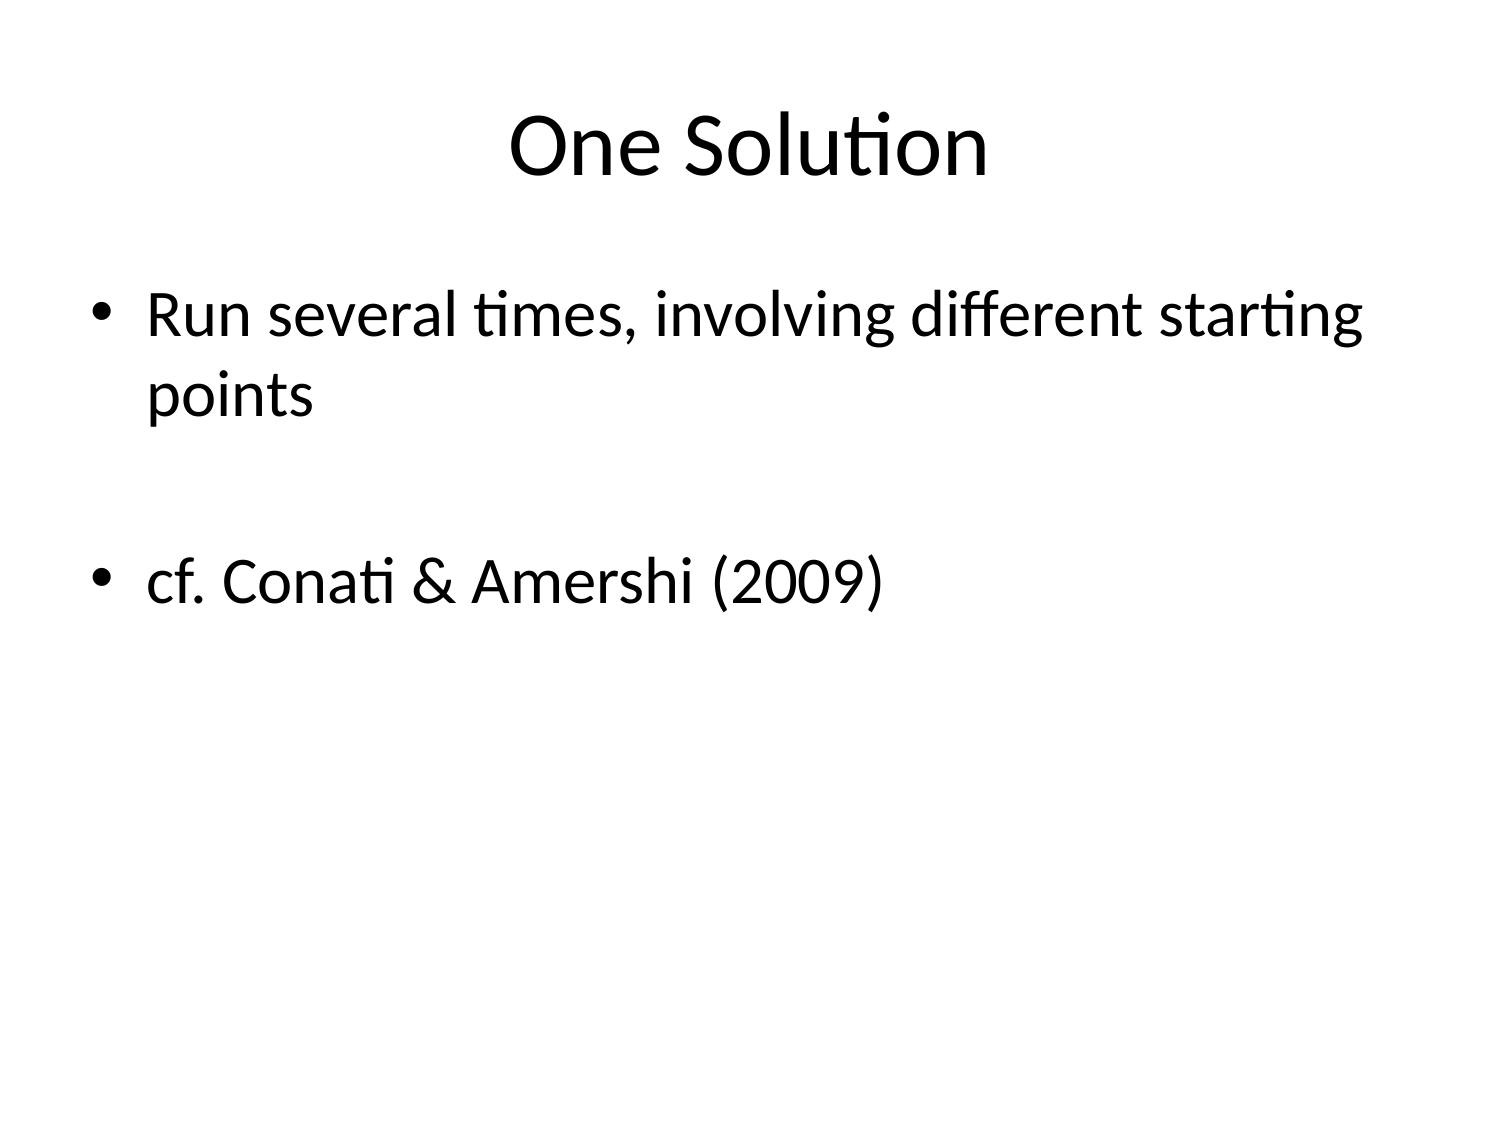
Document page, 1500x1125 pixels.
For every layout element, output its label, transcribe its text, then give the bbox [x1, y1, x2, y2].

list Run several times, involving different starting points cf. Conati & Amershi (2009) [75, 262, 1425, 1005]
title One Solution [75, 45, 1425, 233]
